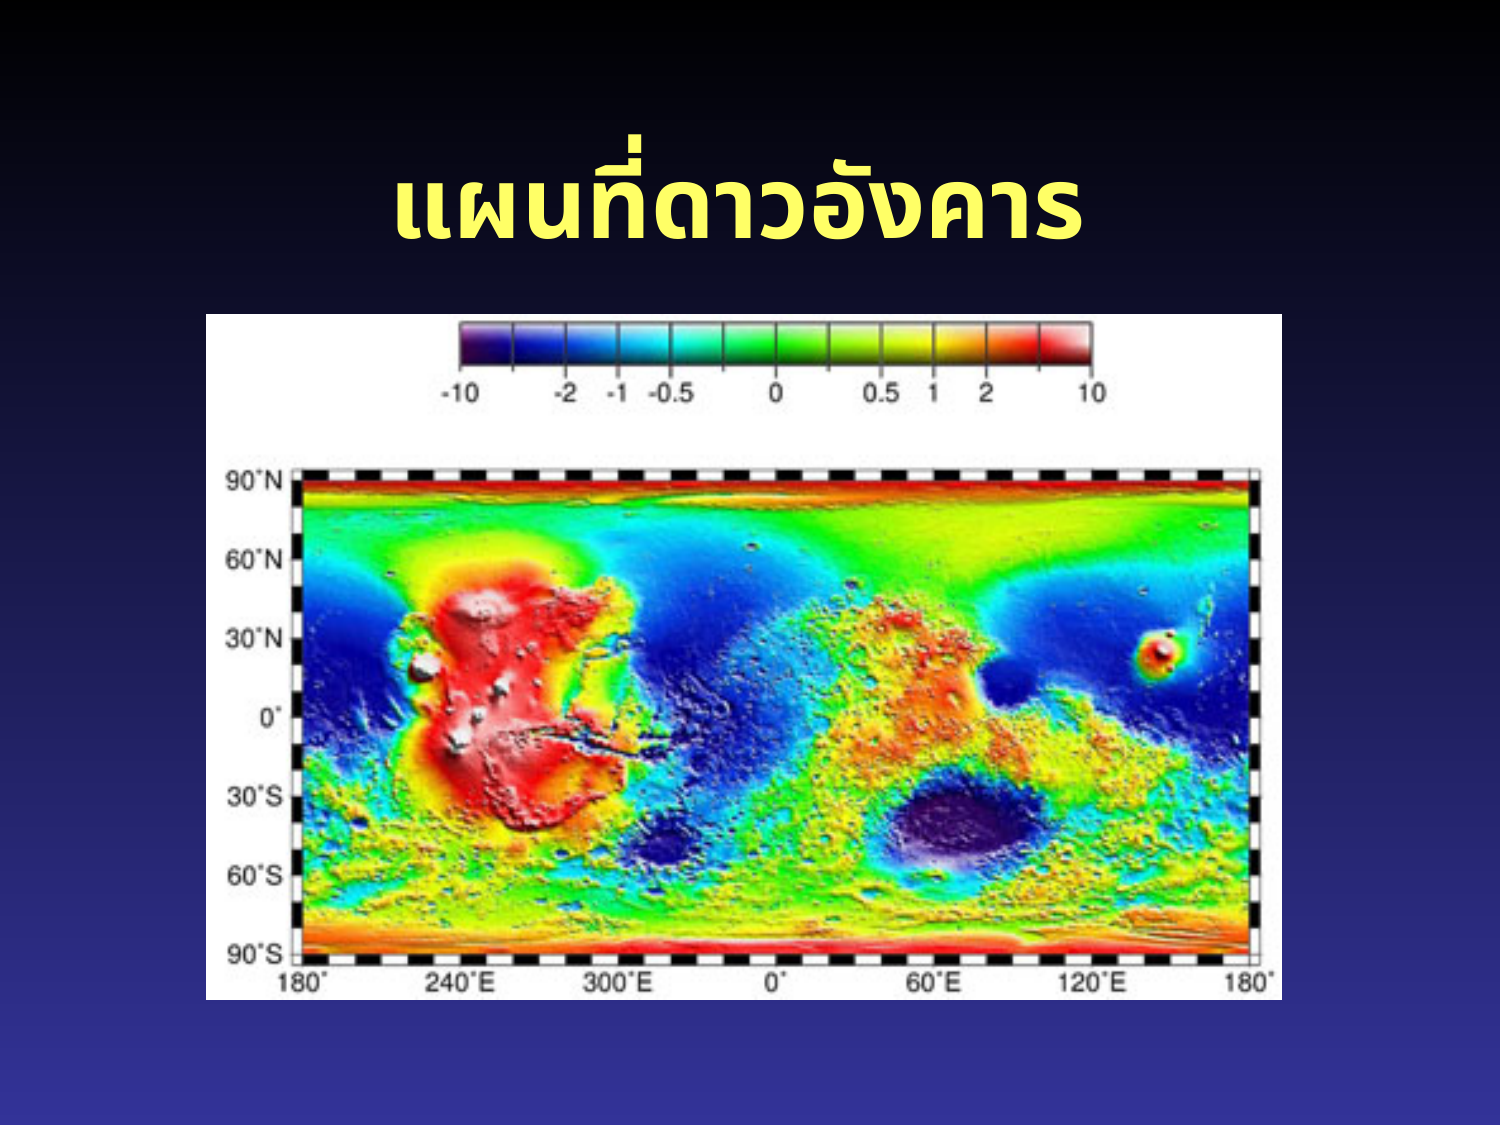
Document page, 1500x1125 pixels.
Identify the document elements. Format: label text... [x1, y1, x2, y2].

title แผนที่ดาวอังคาร [100, 78, 1376, 320]
picture [206, 314, 1282, 1000]
